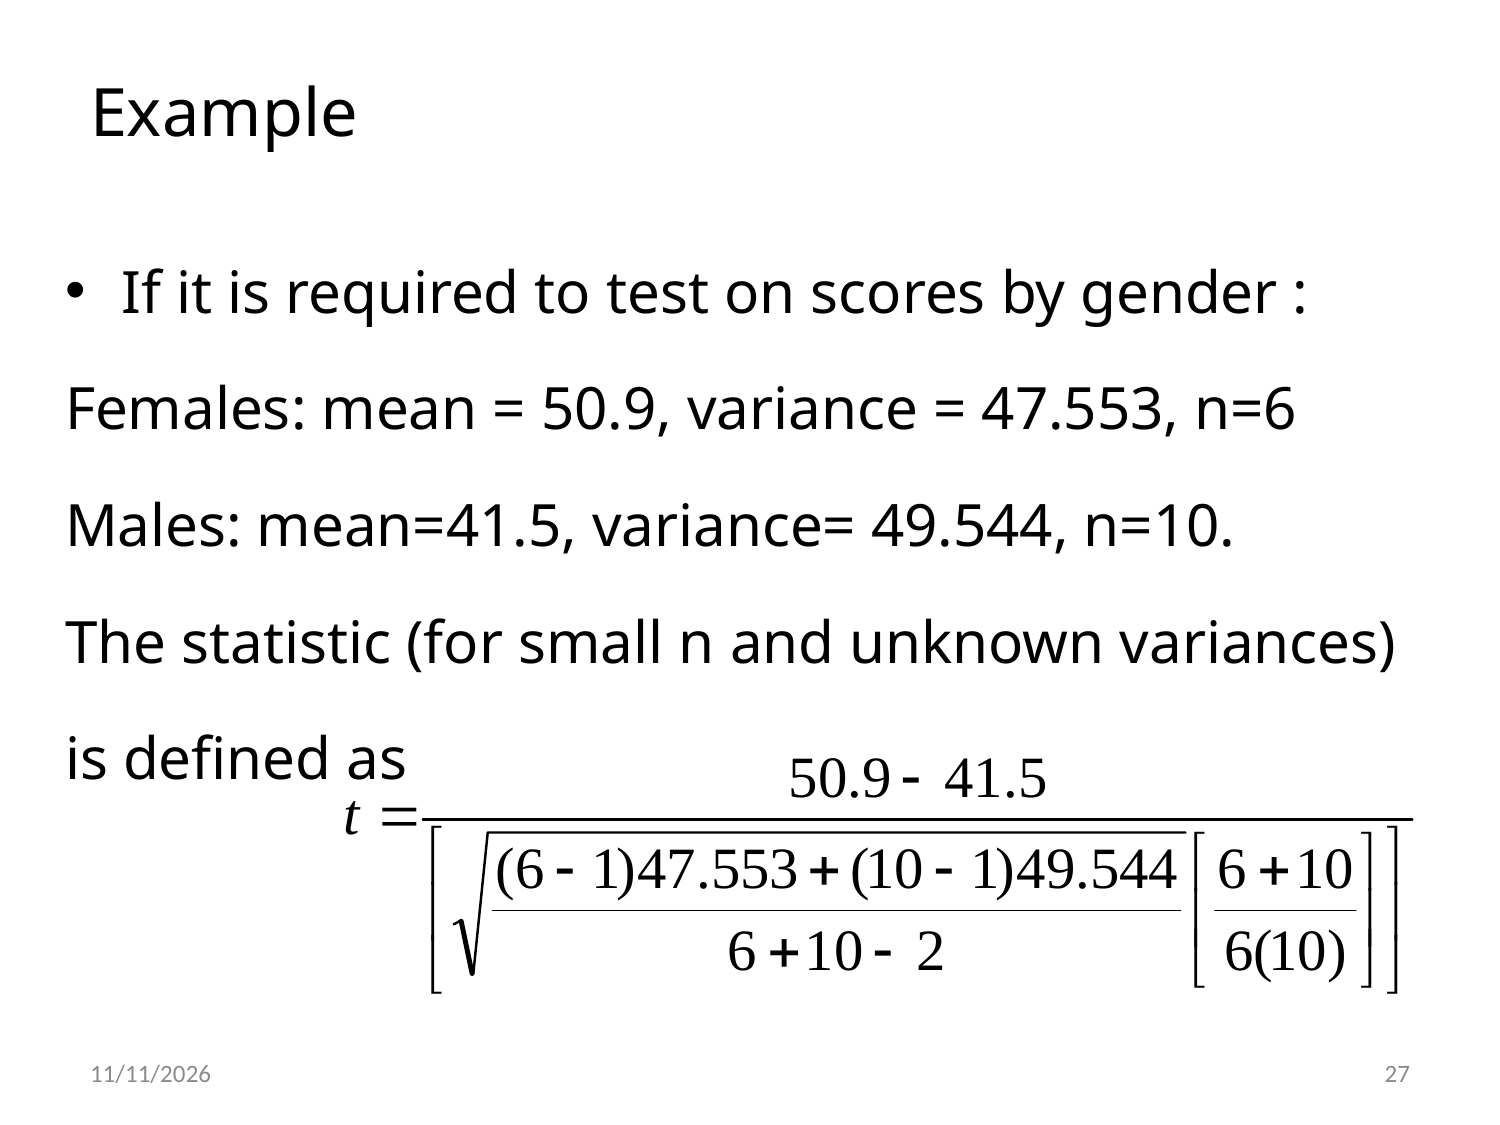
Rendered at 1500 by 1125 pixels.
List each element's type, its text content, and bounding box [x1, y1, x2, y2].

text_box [335, 741, 1424, 1006]
list If it is required to test on scores by gender : Females: mean = 50.9, variance = 47.553, n=6 Males: mean=41.5, variance= 49.544, n=10. The statistic (for small n and unknown variances) is defined as [50, 212, 1463, 1088]
title Example [75, 45, 1438, 175]
slide_number 27 [1074, 1042, 1425, 1103]
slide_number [75, 1042, 425, 1103]
